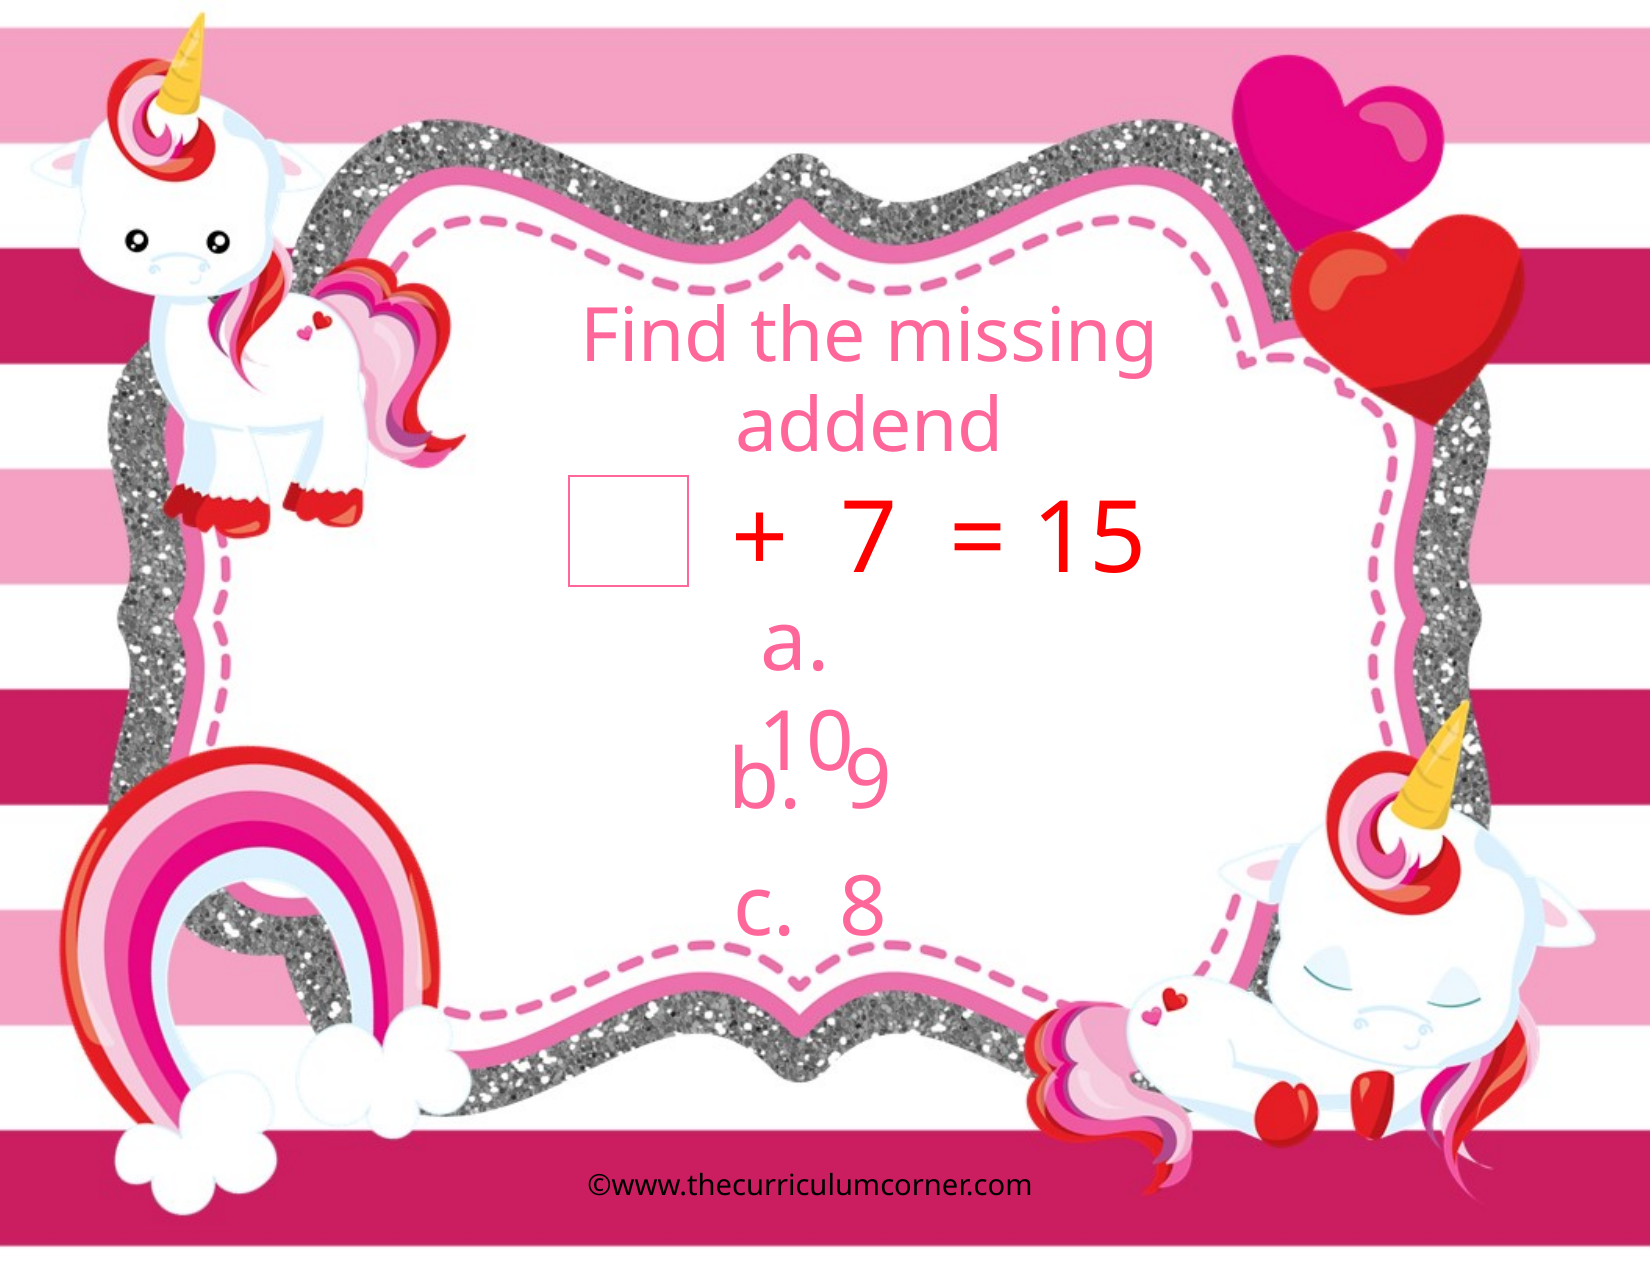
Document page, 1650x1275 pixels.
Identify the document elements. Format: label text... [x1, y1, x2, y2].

text_box c. 8 [704, 845, 917, 960]
text_box [568, 475, 689, 587]
picture [0, 0, 1650, 1275]
text_box + 7 = 15 [716, 474, 1207, 600]
text_box Find the missing addend [454, 279, 1285, 474]
text_box ©www.thecurriculumcorner.com [494, 1159, 1127, 1209]
text_box a. 10 [700, 579, 912, 795]
text_box b. 9 [709, 717, 912, 833]
